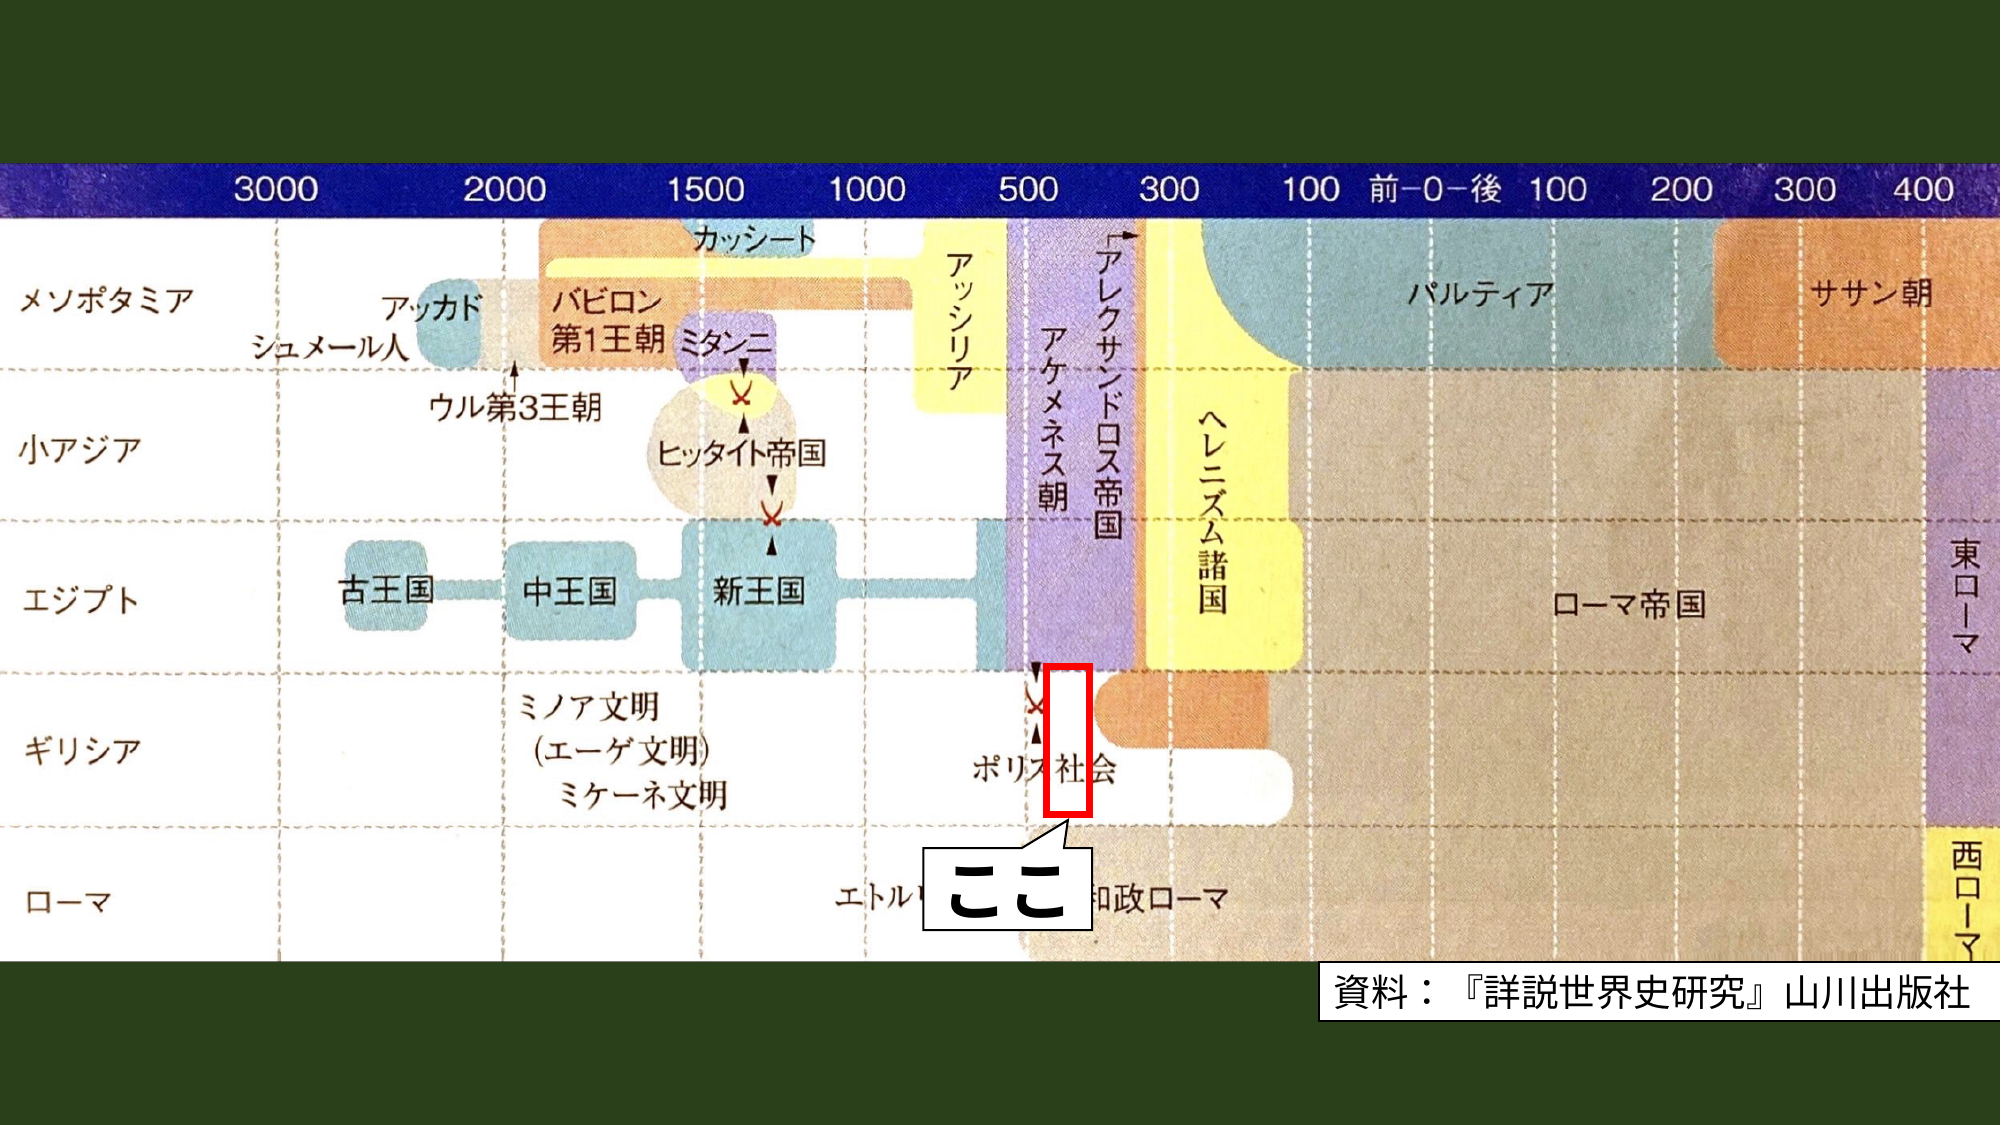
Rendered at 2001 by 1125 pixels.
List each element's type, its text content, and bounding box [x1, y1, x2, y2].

text_box 資料：『詳説世界史研究』山川出版社 [1318, 962, 2000, 1022]
picture [0, 163, 2000, 962]
